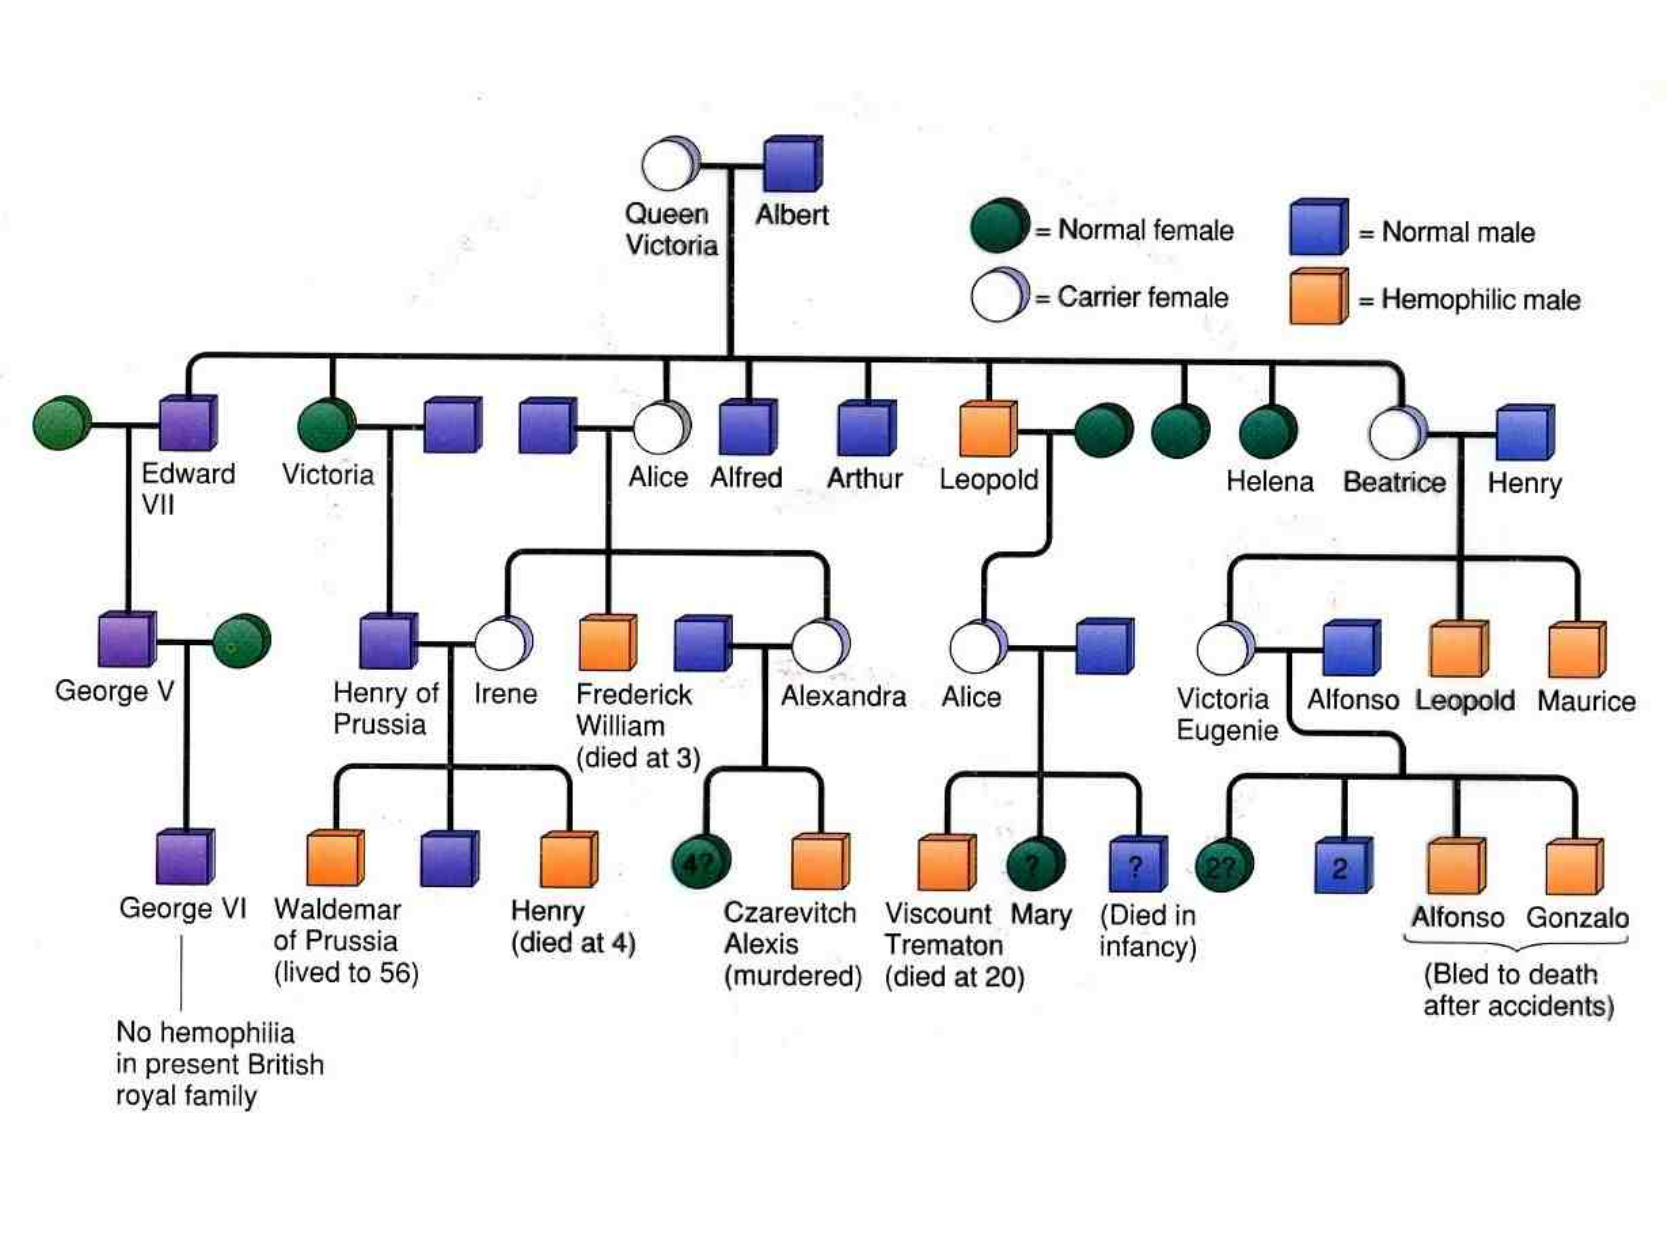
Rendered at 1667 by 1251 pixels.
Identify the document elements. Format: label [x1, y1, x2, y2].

picture [0, 80, 1667, 1170]
